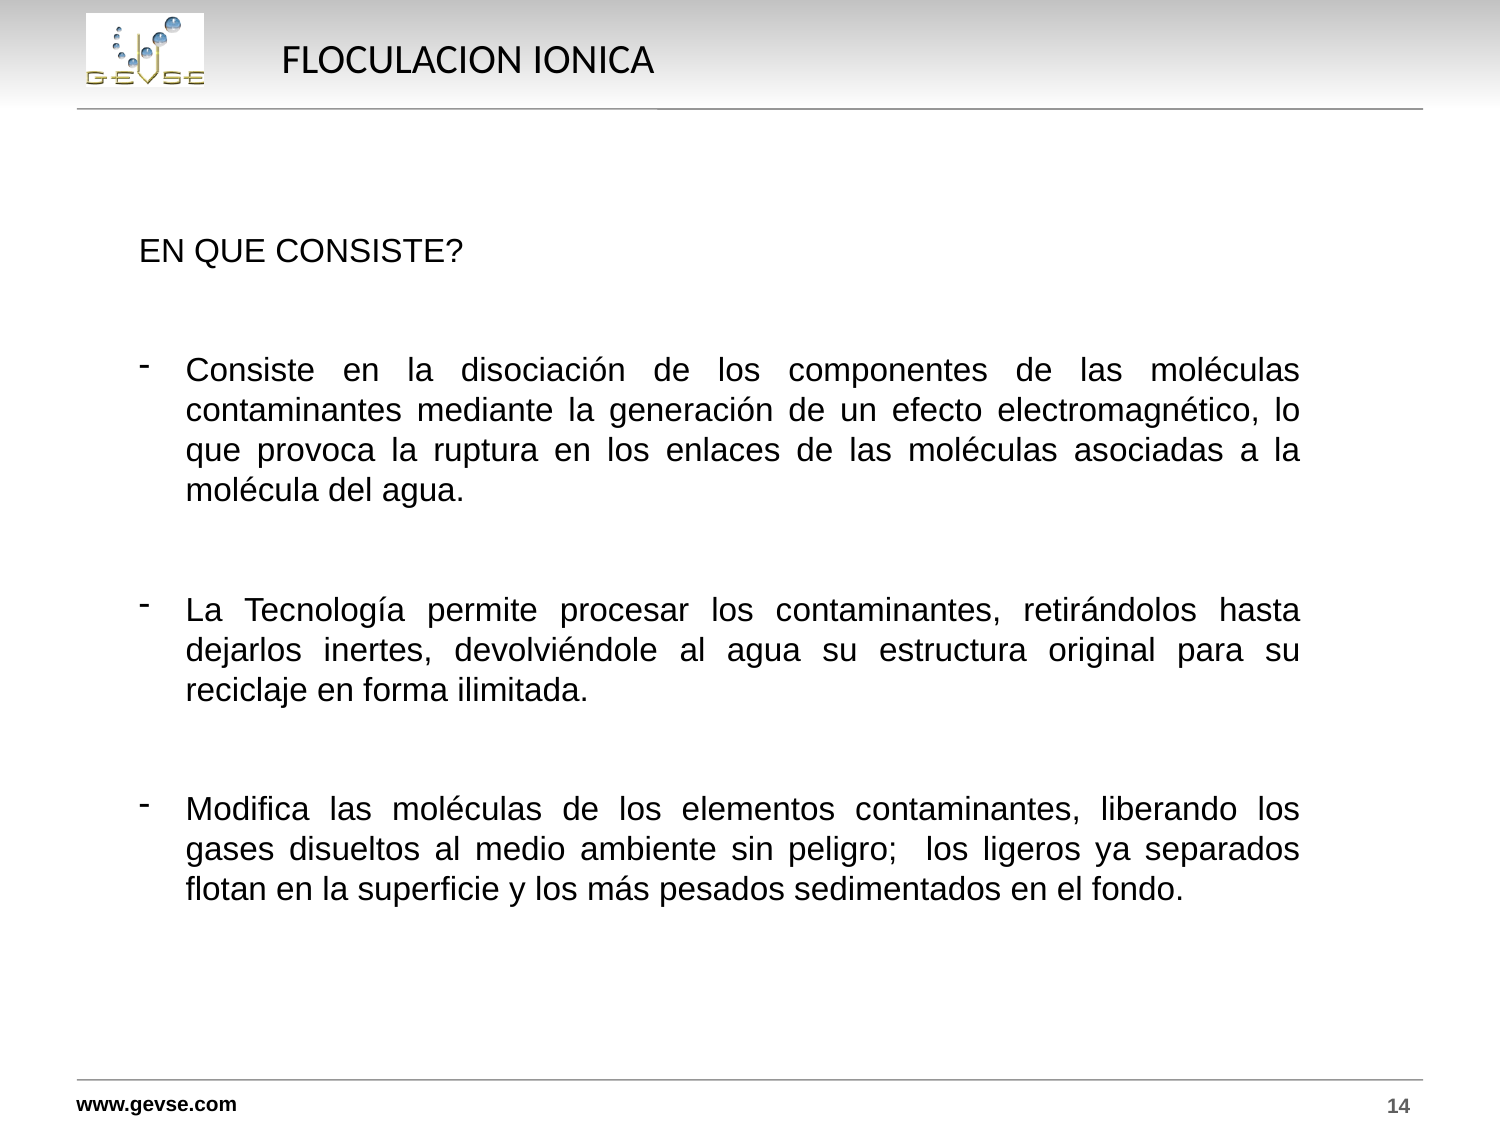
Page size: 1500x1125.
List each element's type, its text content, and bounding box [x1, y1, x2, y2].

title FLOCULACION IONICA [266, 15, 1317, 100]
picture [86, 13, 204, 87]
slide_number 14 [1074, 1084, 1425, 1125]
text_box EN QUE CONSISTE? Consiste en la disociación de los componentes de las moléculas contaminantes mediante la generación de un efecto electromagnético, lo que provoca la ruptura en los enlaces de las moléculas asociadas a la molécula del agua. La Tecnología permite procesar los contaminantes, retirándolos hasta dejarlos inertes, devolviéndole al agua su estructura original para su reciclaje en forma ilimitada. Modifica las moléculas de los elementos contaminantes, liberando los gases disueltos al medio ambiente sin peligro; los ligeros ya separados flotan en la superficie y los más pesados sedimentados en el fondo. [123, 221, 1317, 915]
